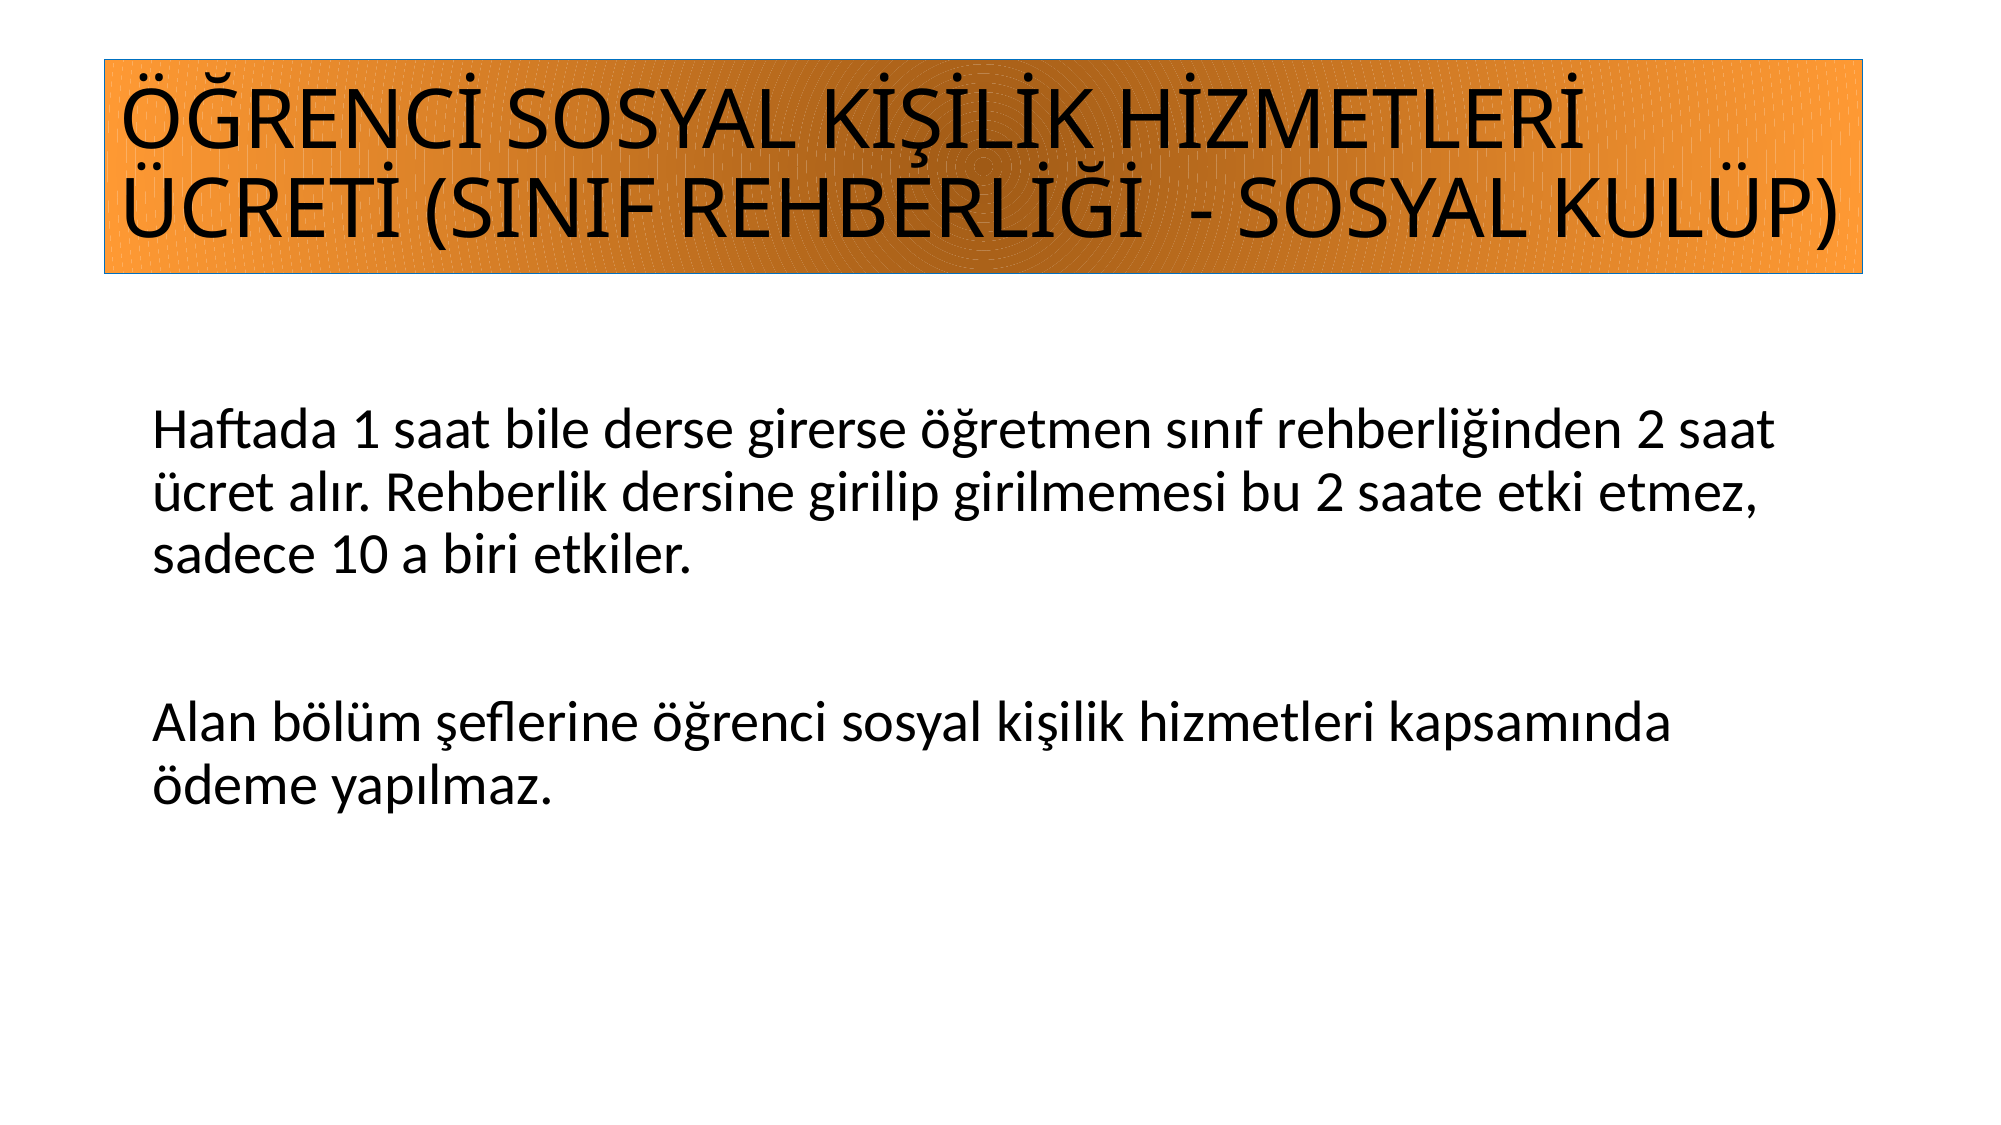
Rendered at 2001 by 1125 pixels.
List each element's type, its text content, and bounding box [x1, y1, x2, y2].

title ÖĞRENCİ SOSYAL KİŞİLİK HİZMETLERİ ÜCRETİ (SINIF REHBERLİĞİ - SOSYAL KULÜP) [104, 59, 1863, 274]
list Haftada 1 saat bile derse girerse öğretmen sınıf rehberliğinden 2 saat ücret alır. Rehberlik dersine girilip girilmemesi bu 2 saate etki etmez, sadece 10 a biri etkiler. Alan bölüm şeflerine öğrenci sosyal kişilik hizmetleri kapsamında ödeme yapılmaz. [137, 299, 1863, 1014]
